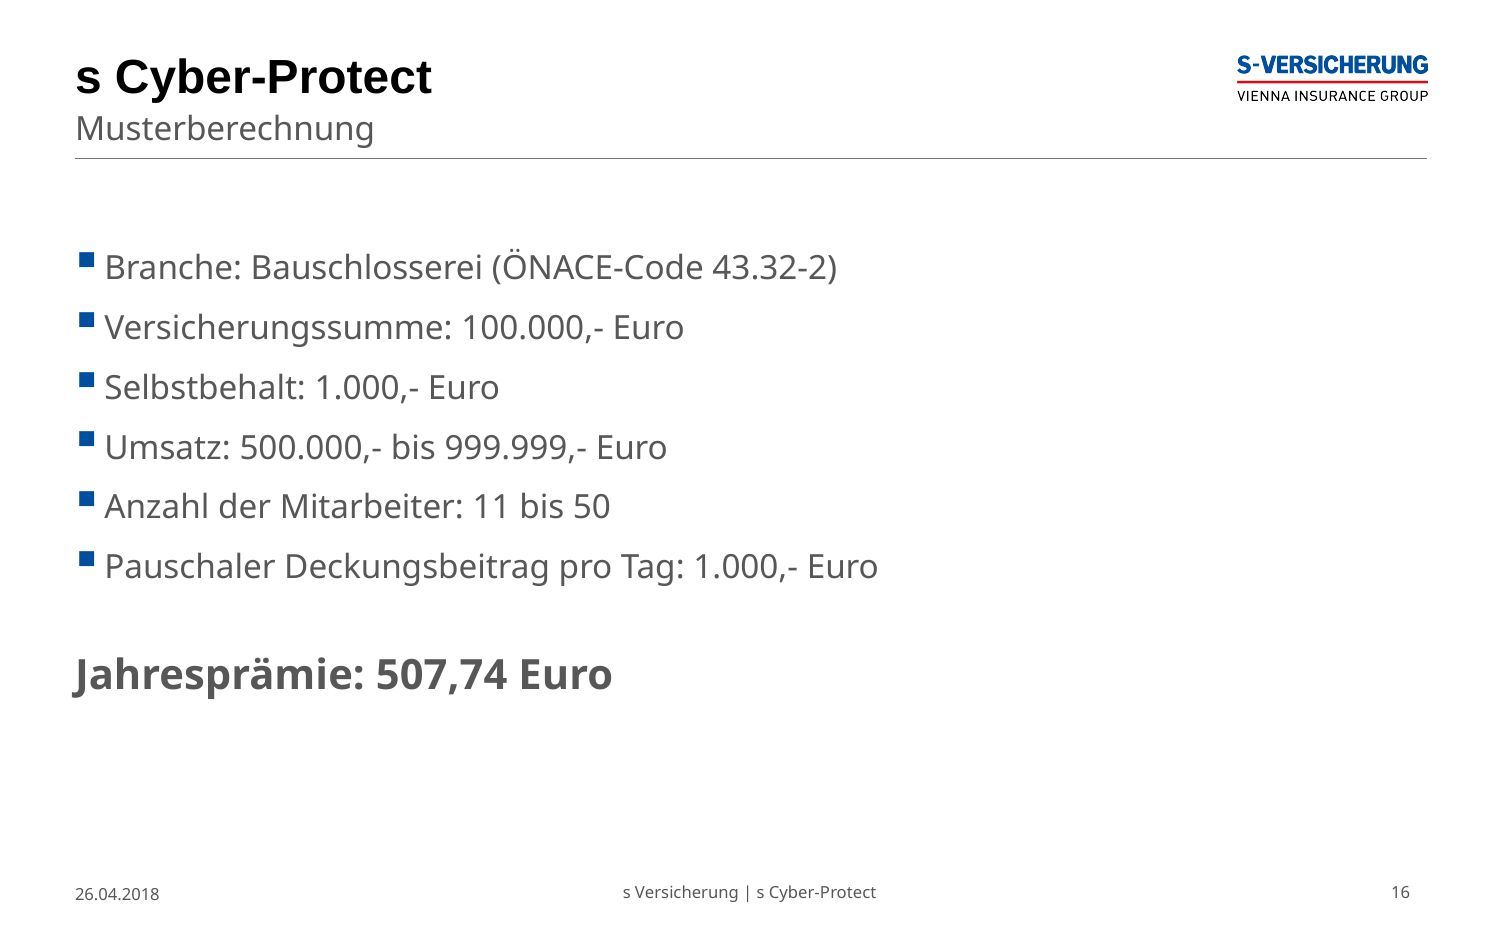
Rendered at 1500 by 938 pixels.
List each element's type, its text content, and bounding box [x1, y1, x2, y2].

slide_number 16 [1074, 868, 1425, 919]
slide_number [75, 868, 425, 919]
list Branche: Bauschlosserei (ÖNACE-Code 43.32-2) Versicherungssumme: 100.000,- Euro Selbstbehalt: 1.000,- Euro Umsatz: 500.000,- bis 999.999,- Euro Anzahl der Mitarbeiter: 11 bis 50 Pauschaler Deckungsbeitrag pro Tag: 1.000,- Euro Jahresprämie: 507,74 Euro [75, 218, 1428, 838]
title s Cyber-Protect [75, 37, 1148, 99]
subtitle Musterberechnung [75, 99, 1148, 160]
picture [1237, 55, 1428, 101]
footer s Versicherung | s Cyber-Protect [512, 868, 988, 919]
